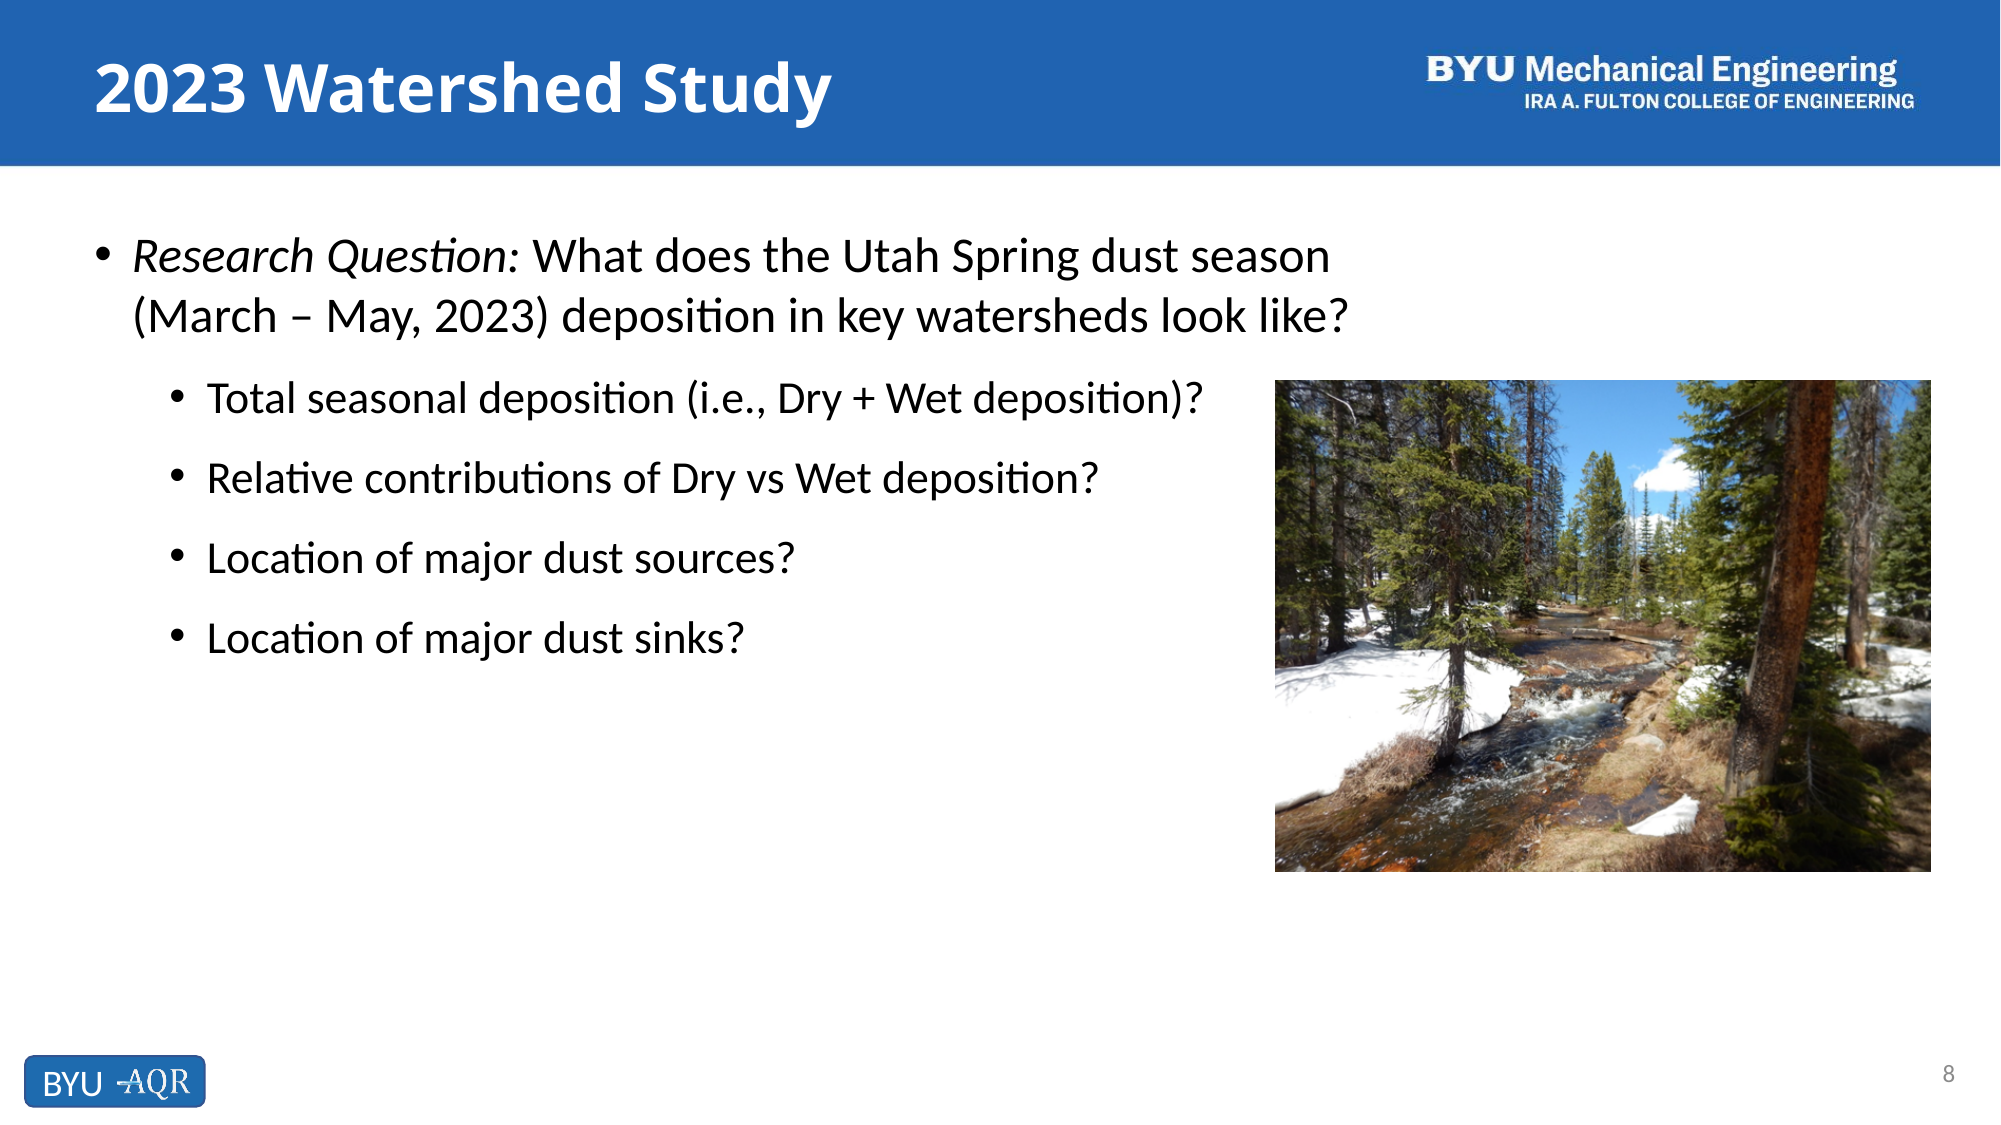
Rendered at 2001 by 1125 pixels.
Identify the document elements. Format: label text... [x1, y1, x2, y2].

slide_number 8 [1520, 1042, 1971, 1103]
title 2023 Watershed Study [79, 45, 1413, 137]
picture [0, 0, 2001, 1125]
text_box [25, 1056, 205, 1107]
list Research Question: What does the Utah Spring dust season (March – May, 2023) deposition in key watersheds look like? Total seasonal deposition (i.e., Dry + Wet deposition)? Relative contributions of Dry vs Wet deposition? Location of major dust sources? Location of major dust sinks? [79, 215, 1477, 979]
